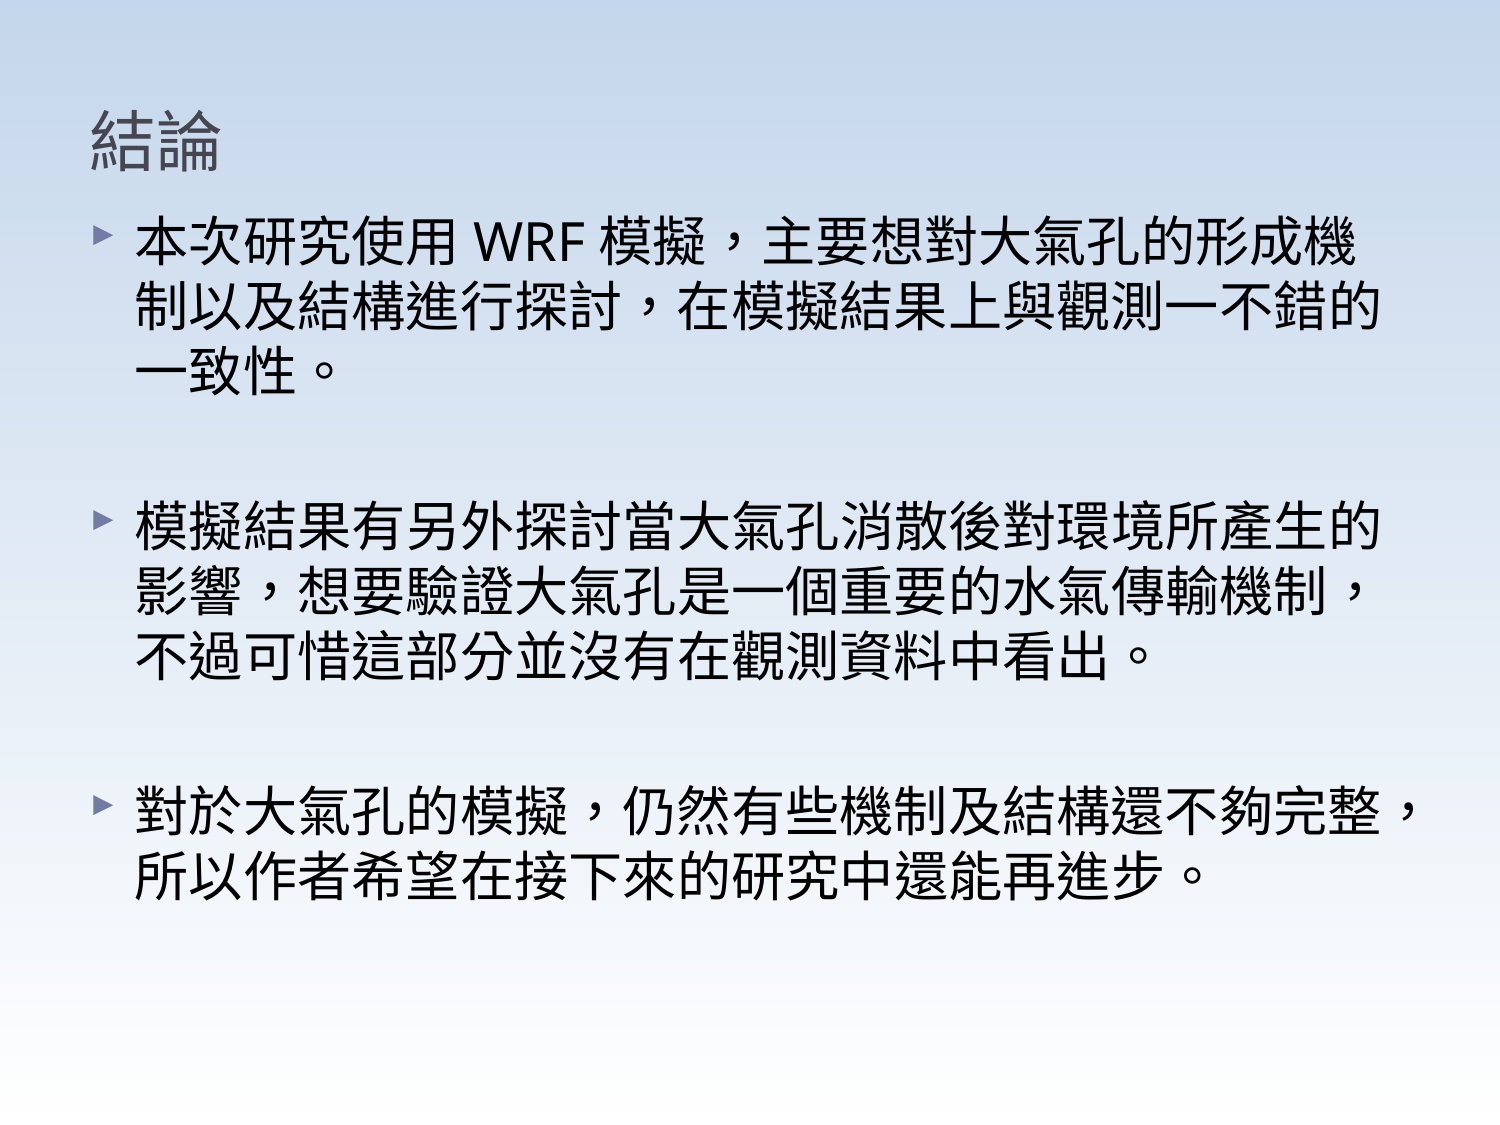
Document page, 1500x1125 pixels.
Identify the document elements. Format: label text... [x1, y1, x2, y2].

list 本次研究使用WRF模擬，主要想對大氣孔的形成機制以及結構進行探討，在模擬結果上與觀測一不錯的一致性。 模擬結果有另外探討當大氣孔消散後對環境所產生的影響，想要驗證大氣孔是一個重要的水氣傳輸機制，不過可惜這部分並沒有在觀測資料中看出。 對於大氣孔的模擬，仍然有些機制及結構還不夠完整，所以作者希望在接下來的研究中還能再進步。 [75, 200, 1425, 1010]
title 結論 [75, 24, 1425, 188]
